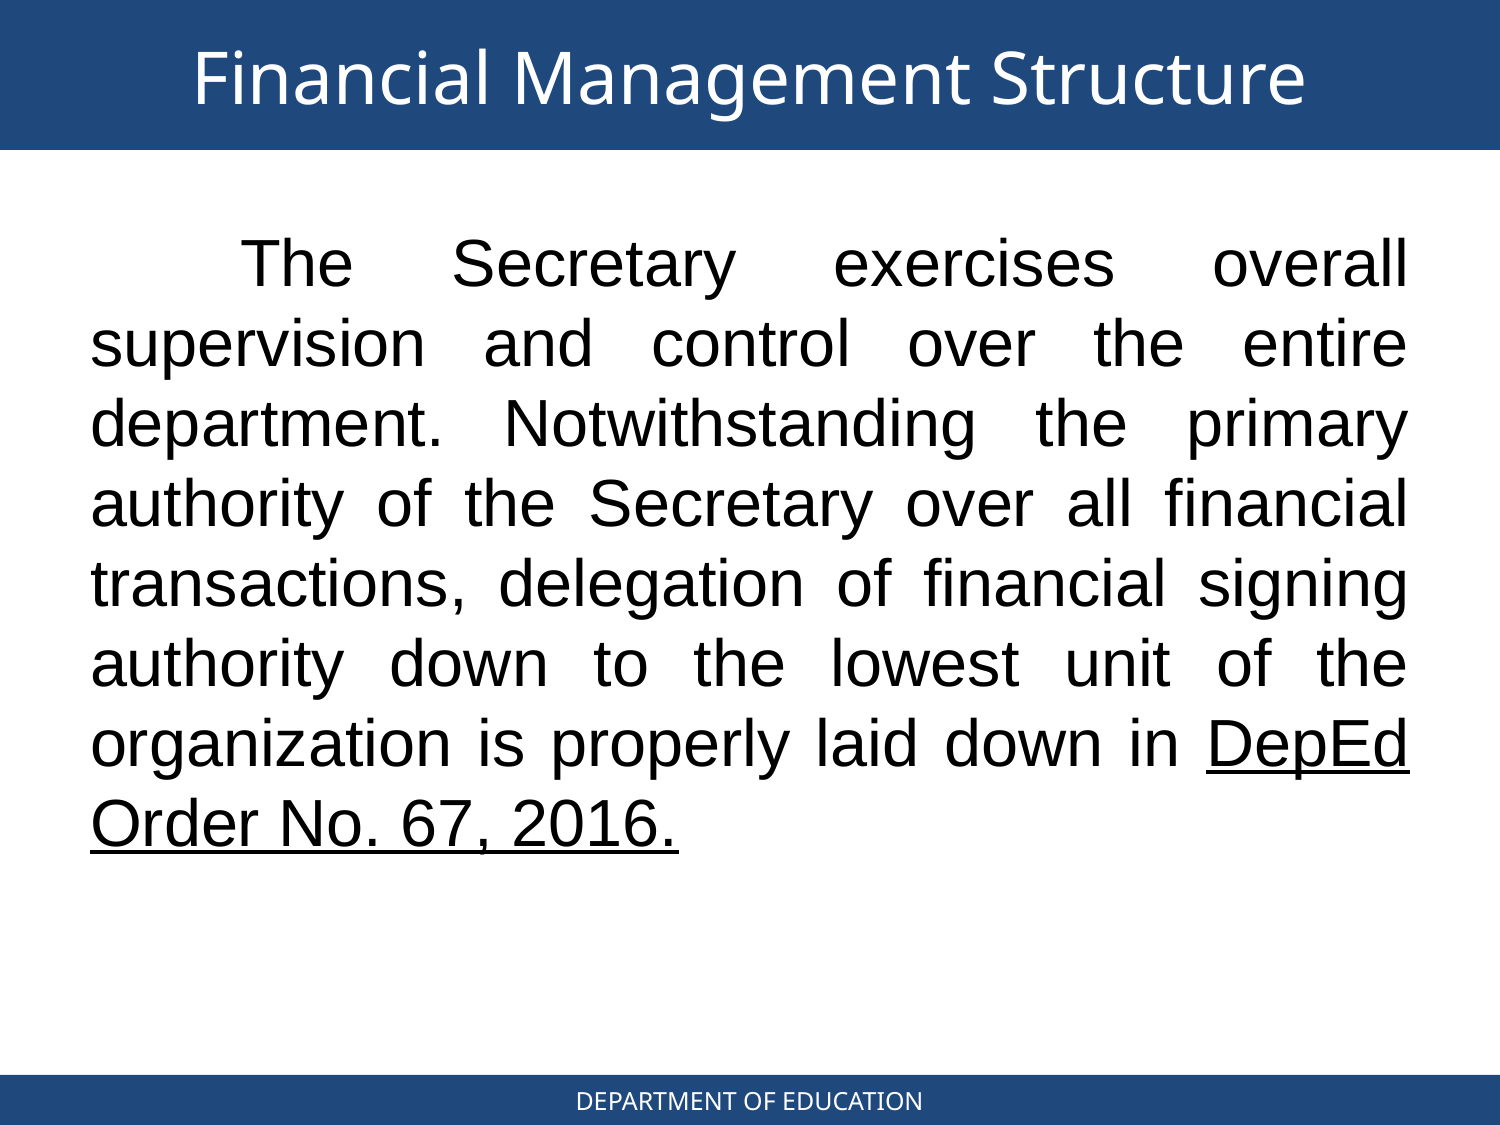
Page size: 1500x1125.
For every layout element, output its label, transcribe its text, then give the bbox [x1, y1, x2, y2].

list The Secretary exercises overall supervision and control over the entire department. Notwithstanding the primary authority of the Secretary over all financial transactions, delegation of financial signing authority down to the lowest unit of the organization is properly laid down in DepEd Order No. 67, 2016. [74, 212, 1426, 1006]
title Financial Management Structure [74, 0, 1426, 151]
